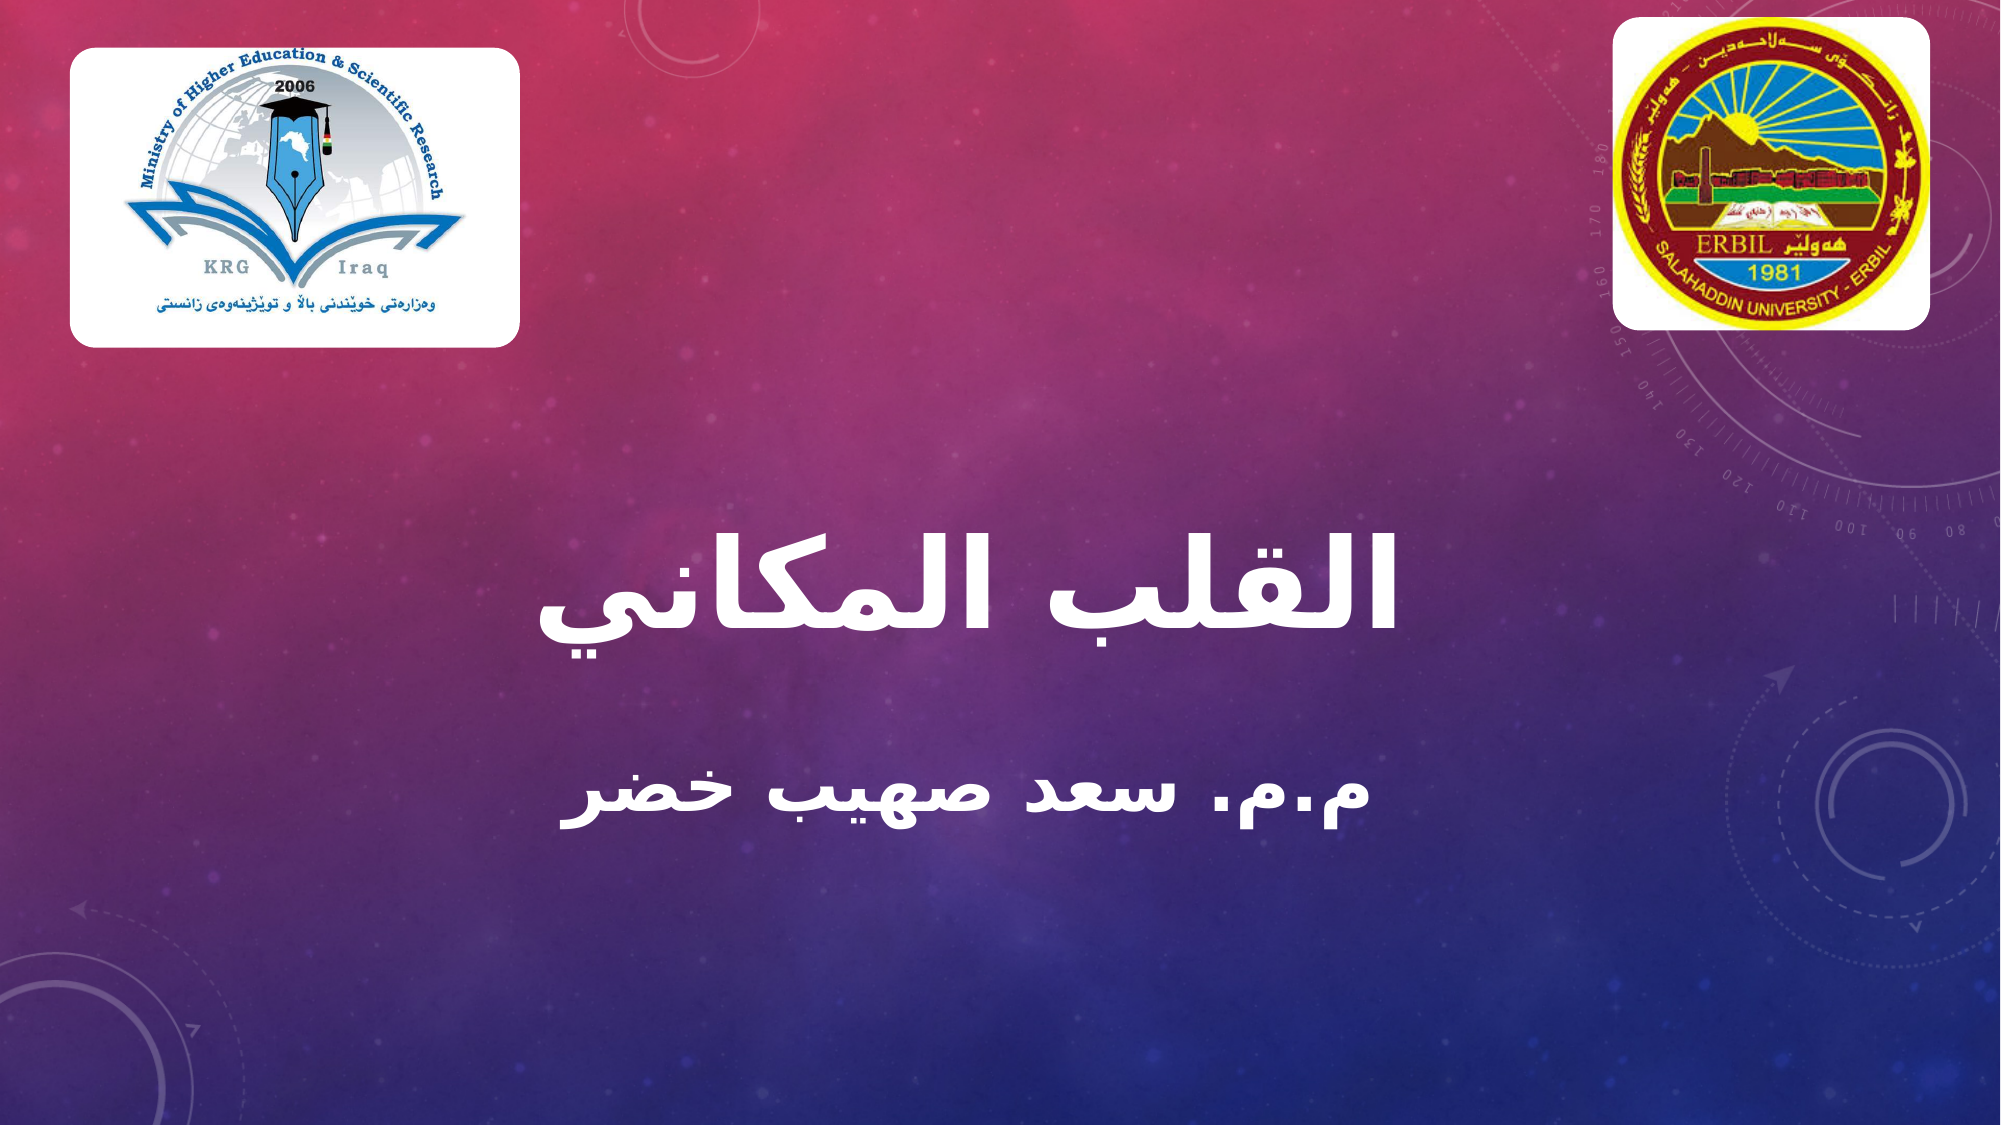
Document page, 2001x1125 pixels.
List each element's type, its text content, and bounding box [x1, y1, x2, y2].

picture [0, 0, 2001, 1125]
text_box القلب المكاني م.م. سعد صهيب خضر [221, 485, 1718, 834]
